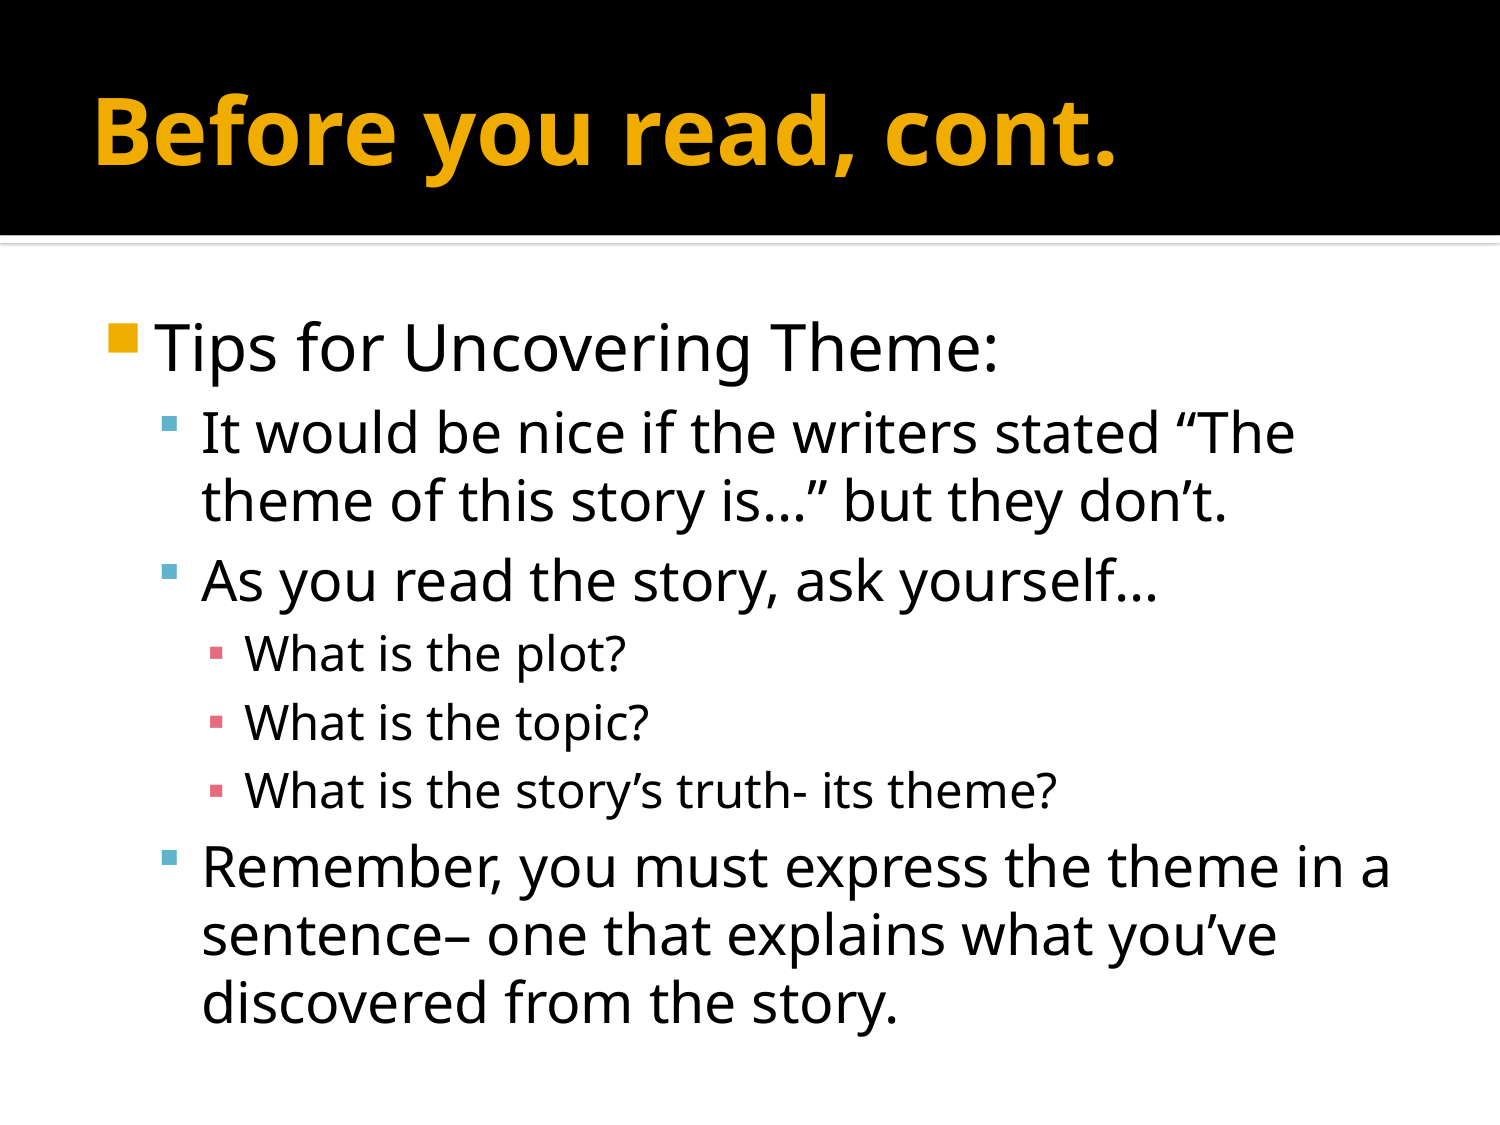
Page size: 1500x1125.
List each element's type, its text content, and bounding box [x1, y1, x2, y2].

list Tips for Uncovering Theme: It would be nice if the writers stated “The theme of this story is…” but they don’t. As you read the story, ask yourself… What is the plot? What is the topic? What is the story’s truth- its theme? Remember, you must express the theme in a sentence– one that explains what you’ve discovered from the story. [75, 291, 1425, 1050]
title Before you read, cont. [75, 25, 1425, 231]
